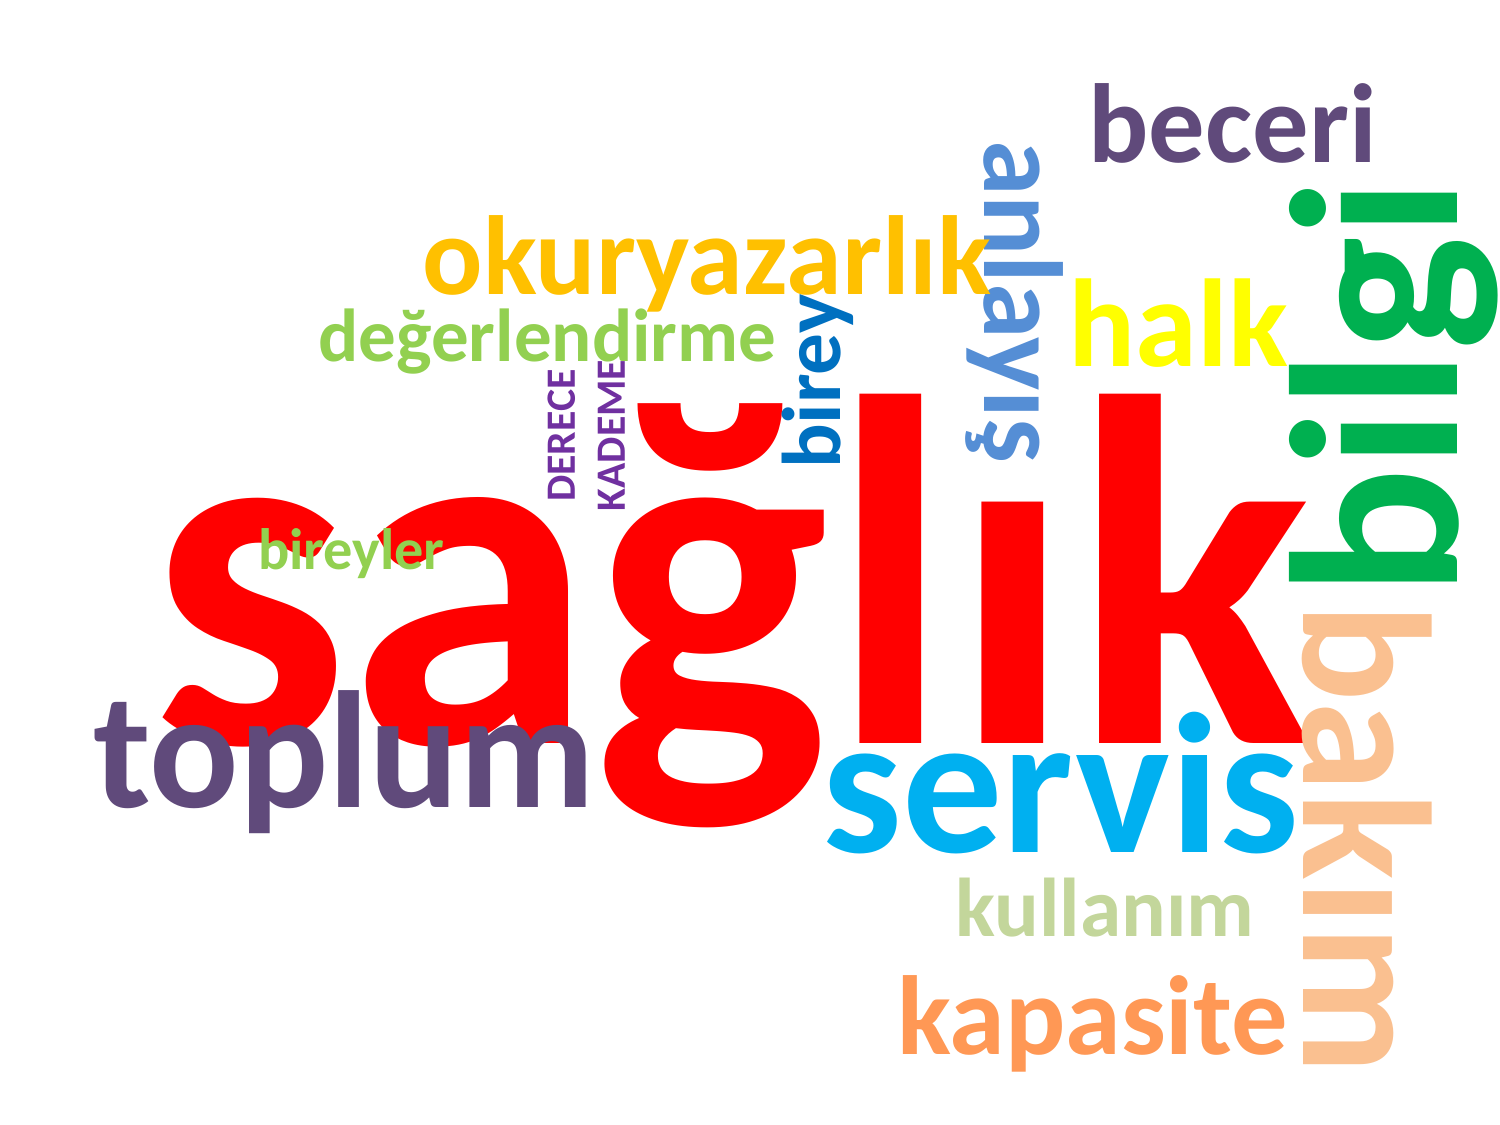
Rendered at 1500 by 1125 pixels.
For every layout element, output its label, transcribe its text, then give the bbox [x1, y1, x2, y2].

text_box halk [1053, 233, 1210, 399]
text_box birey [750, 325, 865, 532]
text_box kullanım [917, 901, 1259, 934]
text_box beceri [1042, 42, 1424, 193]
text_box bilgi [1210, 163, 1500, 612]
text_box DERECE KADEME [525, 344, 641, 527]
text_box değerlendirme [303, 279, 792, 385]
text_box servis [807, 645, 1315, 901]
text_box kapasite [882, 934, 1304, 1085]
text_box bakım [1259, 612, 1495, 1090]
text_box toplum [78, 633, 611, 849]
text_box okuryazarlık [407, 174, 1007, 325]
text_box sağlık [112, 238, 1259, 851]
text_box bireyler [243, 503, 460, 589]
text_box anlayış [954, 125, 1105, 479]
